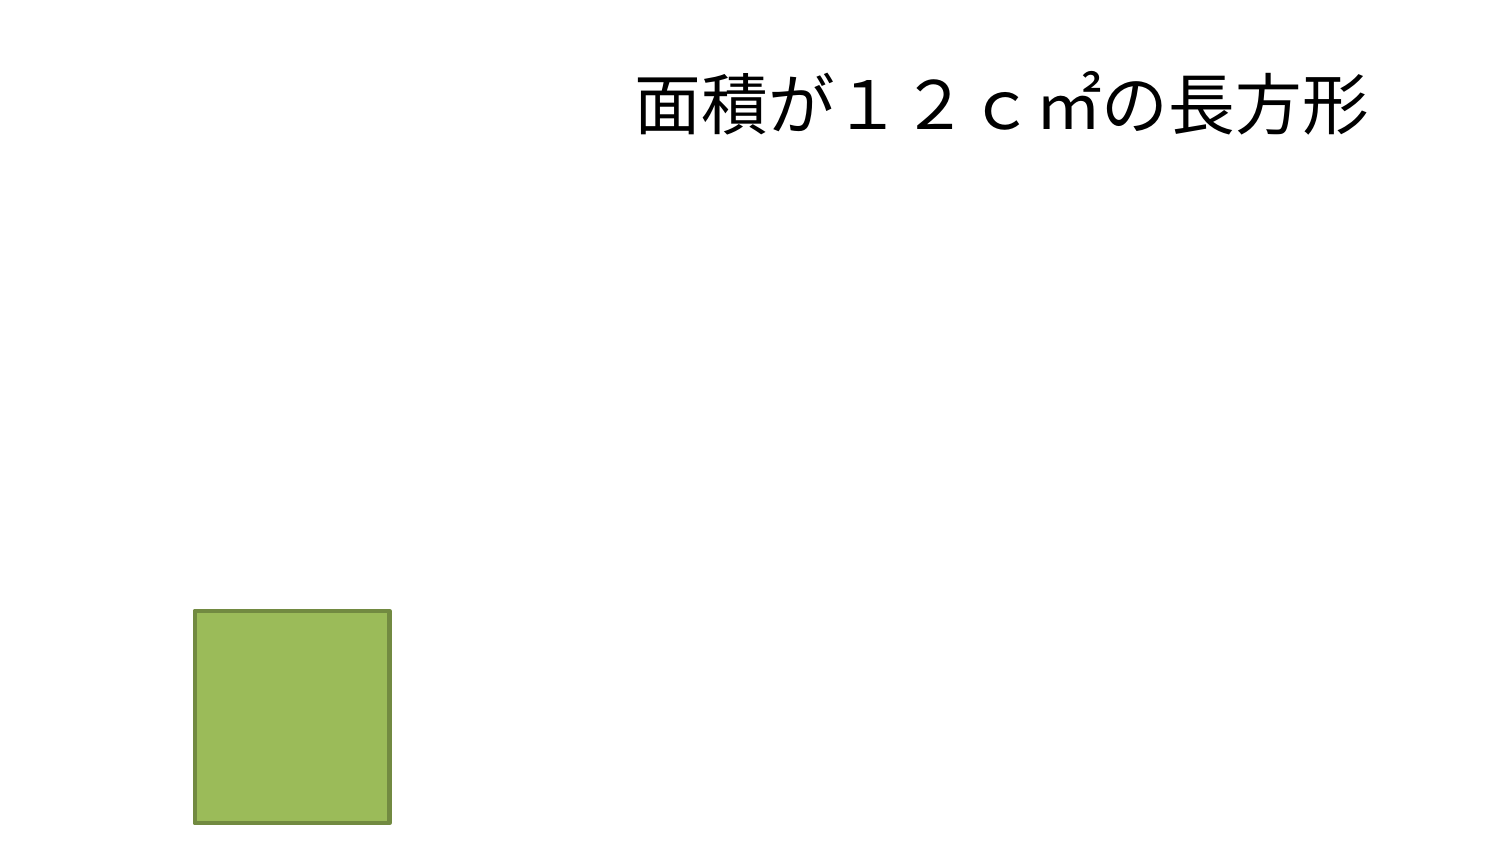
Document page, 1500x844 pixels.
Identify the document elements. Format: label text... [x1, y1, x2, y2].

text_box [193, 609, 392, 825]
text_box 面積が１２ｃ㎡の長方形 [620, 55, 1436, 151]
